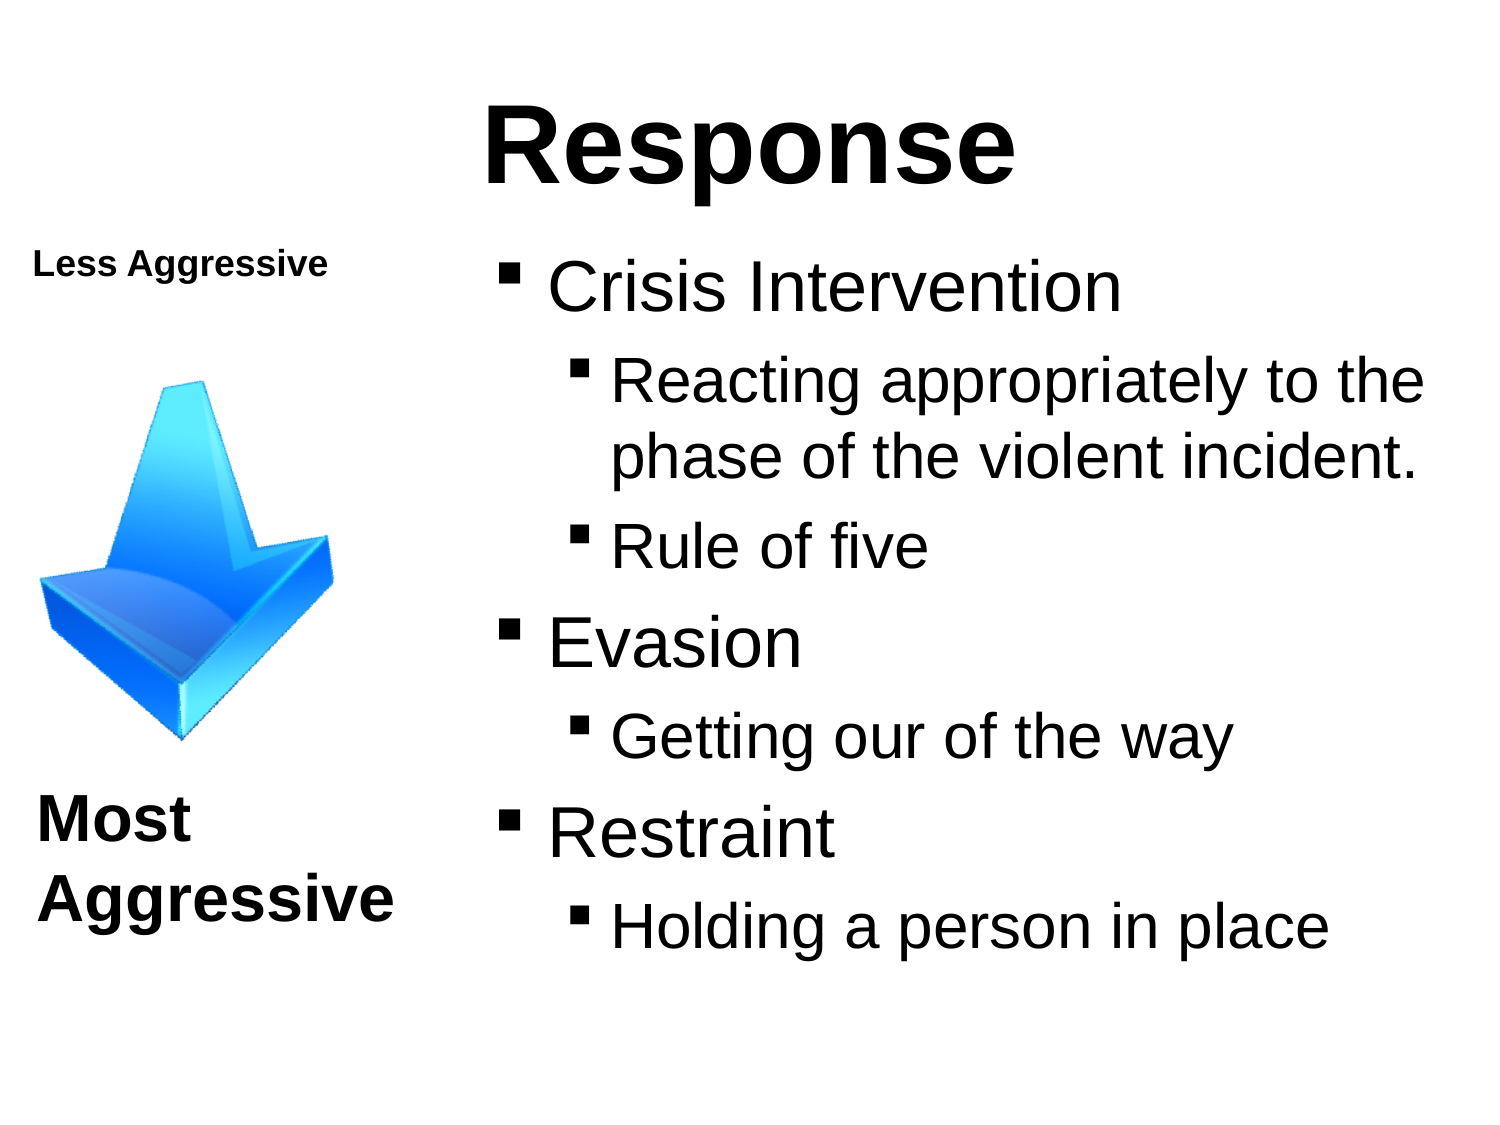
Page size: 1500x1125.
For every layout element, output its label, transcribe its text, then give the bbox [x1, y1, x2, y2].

text_box Most Aggressive [21, 767, 530, 943]
list Crisis Intervention Reacting appropriately to the phase of the violent incident. Rule of five Evasion Getting our of the way Restraint Holding a person in place [478, 231, 1500, 974]
picture [0, 299, 438, 767]
text_box Less Aggressive [17, 231, 384, 292]
title Response [75, 45, 1425, 233]
